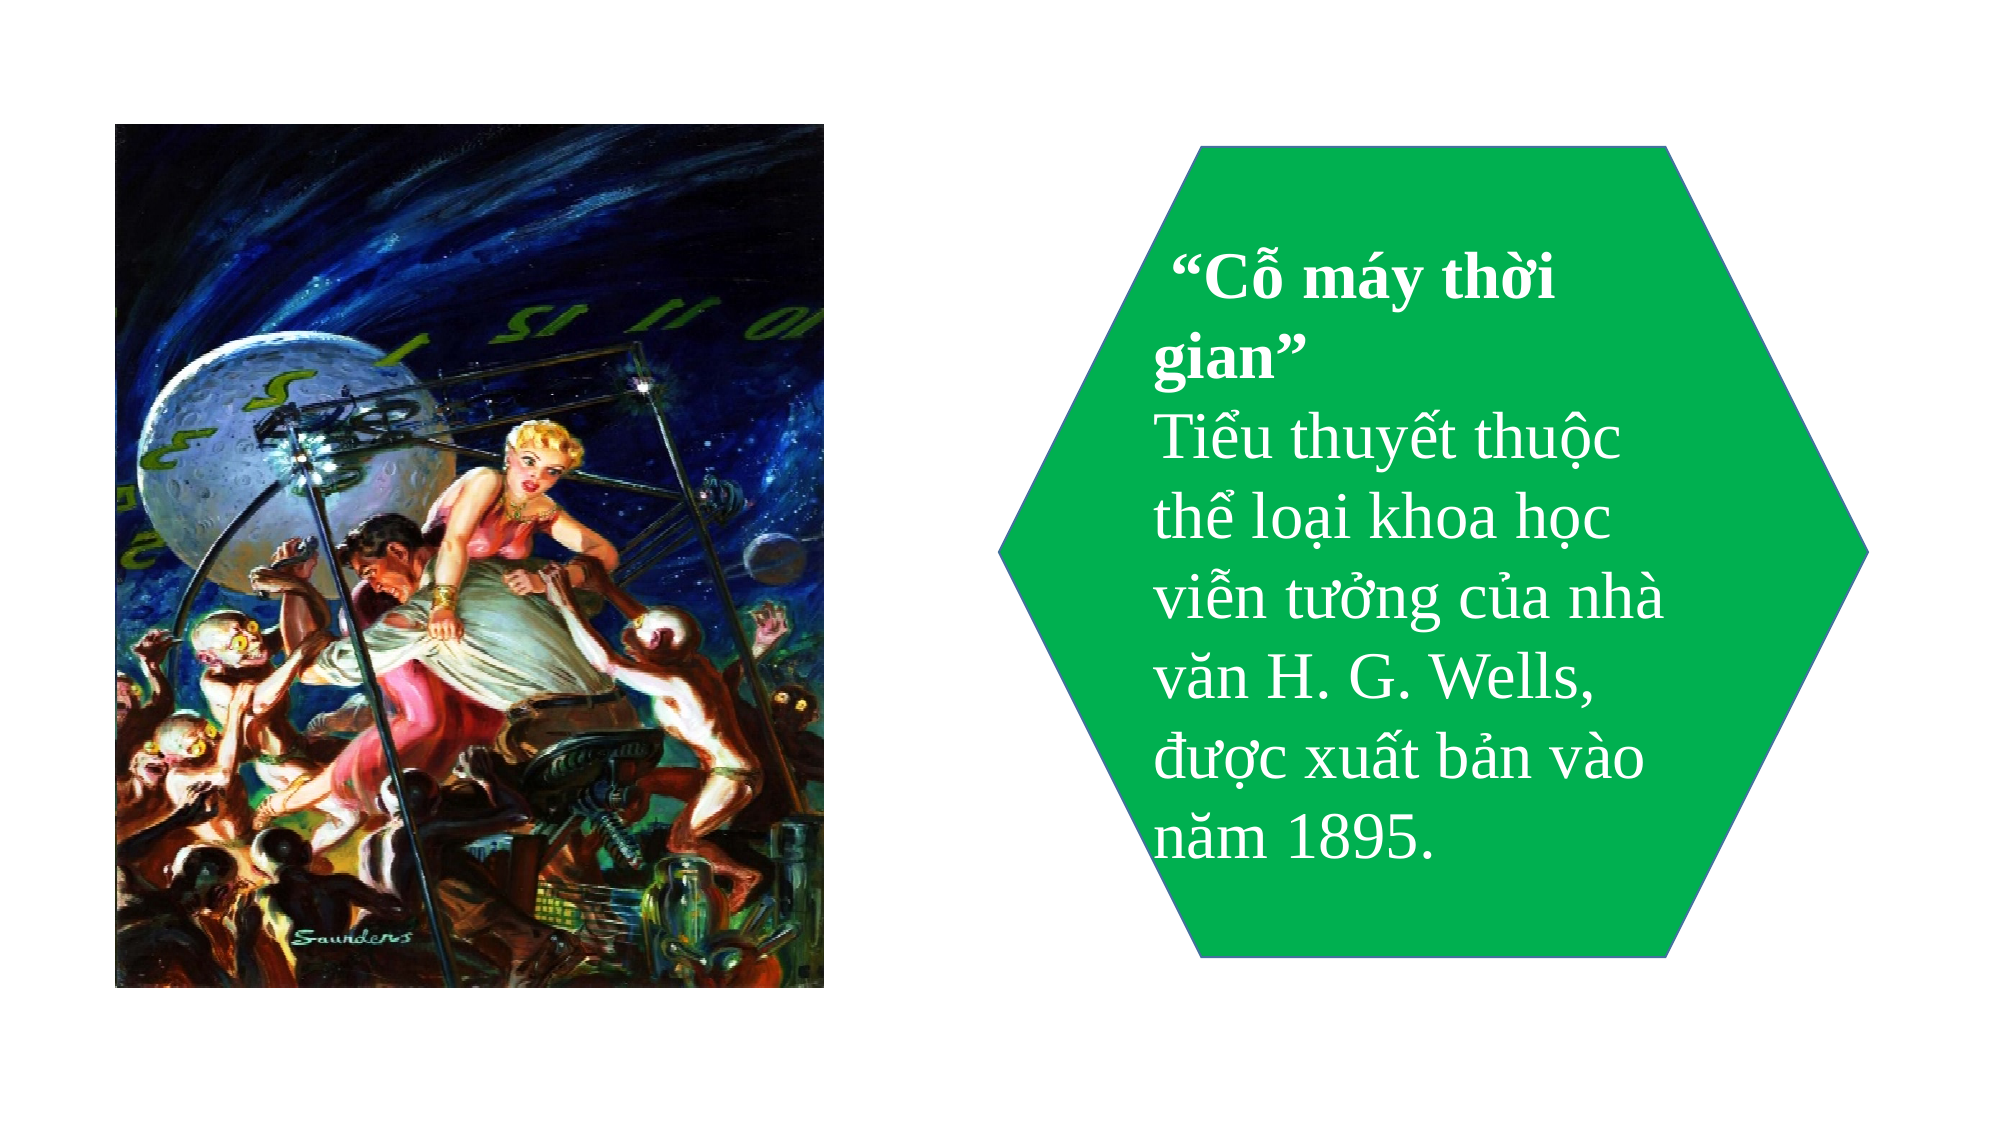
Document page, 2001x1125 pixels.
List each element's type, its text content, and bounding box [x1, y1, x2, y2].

text_box “Cỗ máy thời gian” Tiểu thuyết thuộc thể loại khoa học viễn tưởng của nhà văn H. G. Wells, được xuất bản vào năm 1895. [997, 145, 1870, 959]
picture [115, 124, 824, 989]
